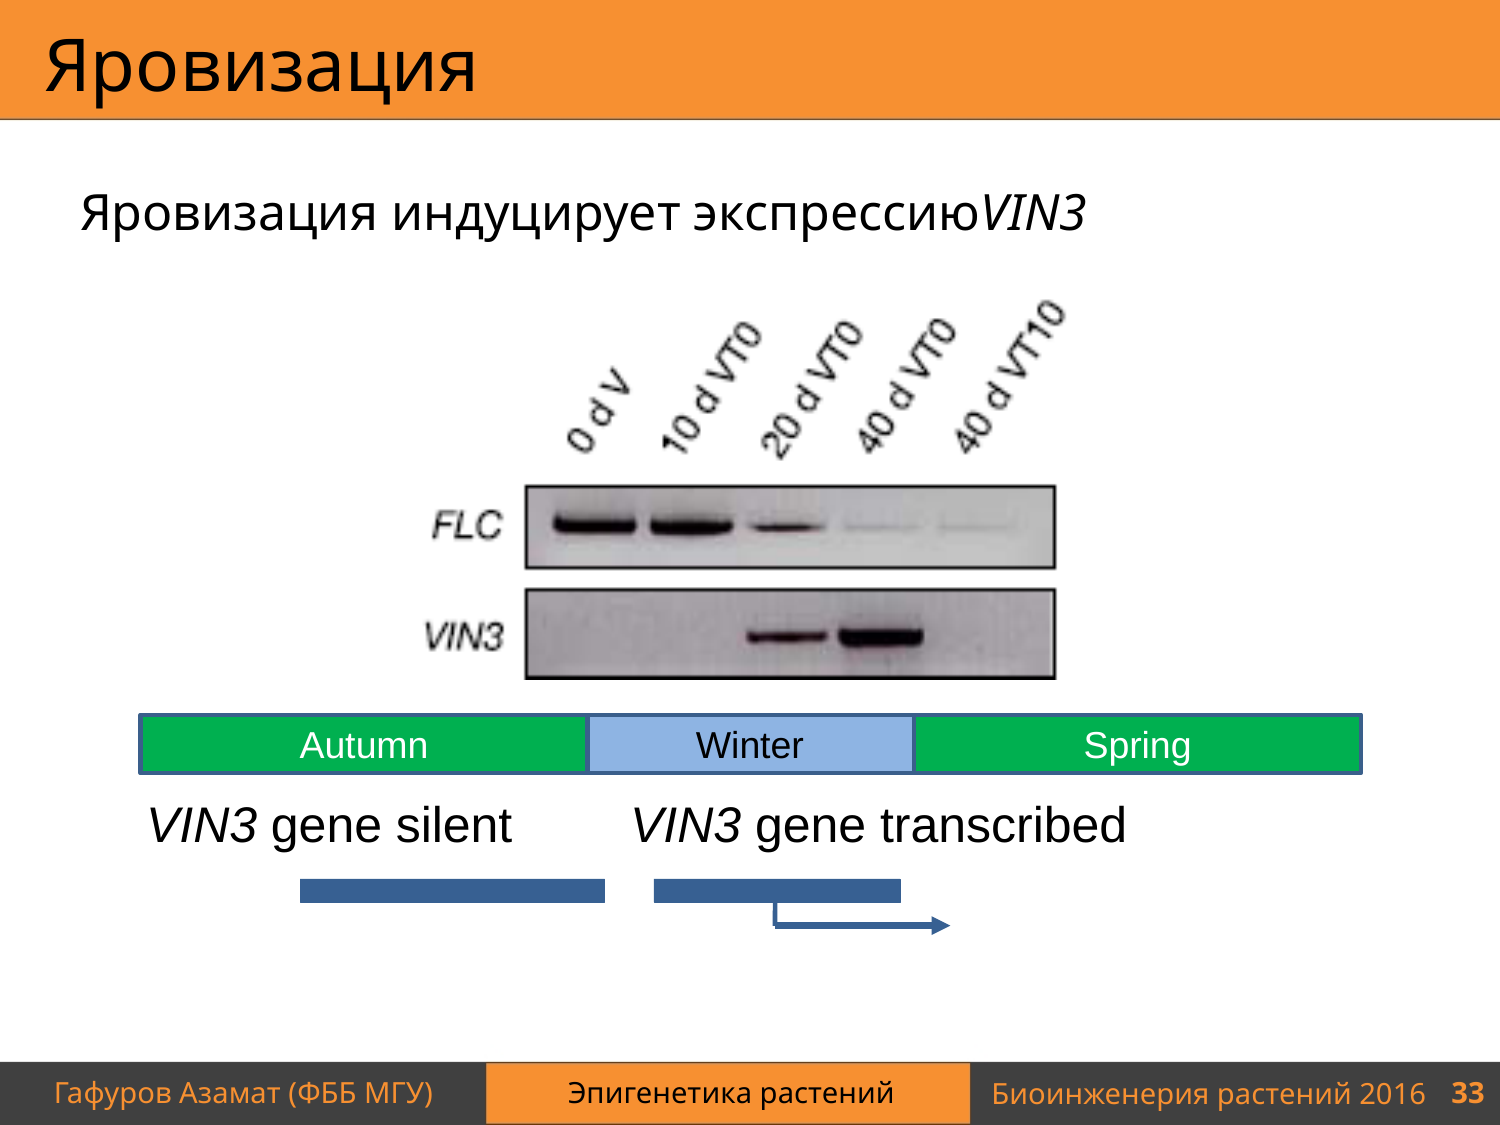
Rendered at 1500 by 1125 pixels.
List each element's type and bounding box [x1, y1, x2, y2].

picture [0, 0, 1500, 1125]
text_box [128, 292, 1362, 927]
